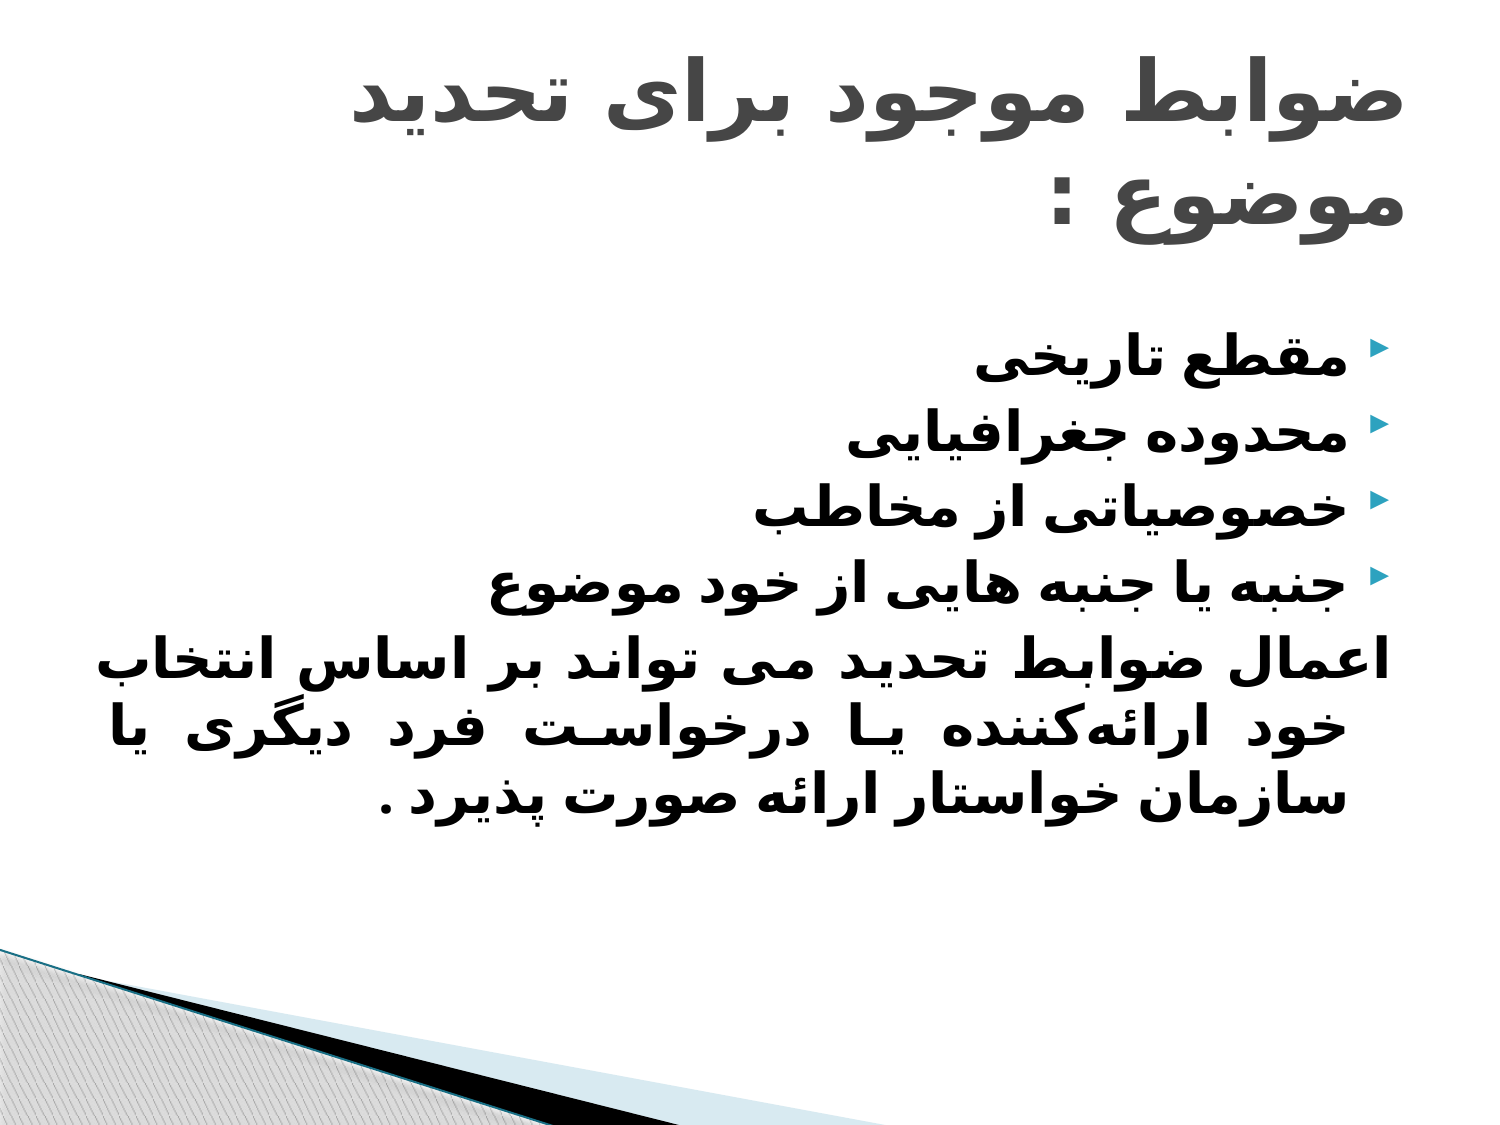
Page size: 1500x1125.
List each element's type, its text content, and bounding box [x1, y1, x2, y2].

title ضوابط موجود برای تحدید موضوع : [75, 45, 1425, 233]
list مقطع تاریخی محدوده جغرافیایی خصوصیاتی از مخاطب جنبه یا جنبه هایی از خود موضوع اعمال ضوابط تحدید می تواند بر اساس انتخاب خود ارائه‌کننده یا درخواست فرد دیگری یا سازمان خواستار ارائه صورت پذیرد . [75, 311, 1425, 1055]
